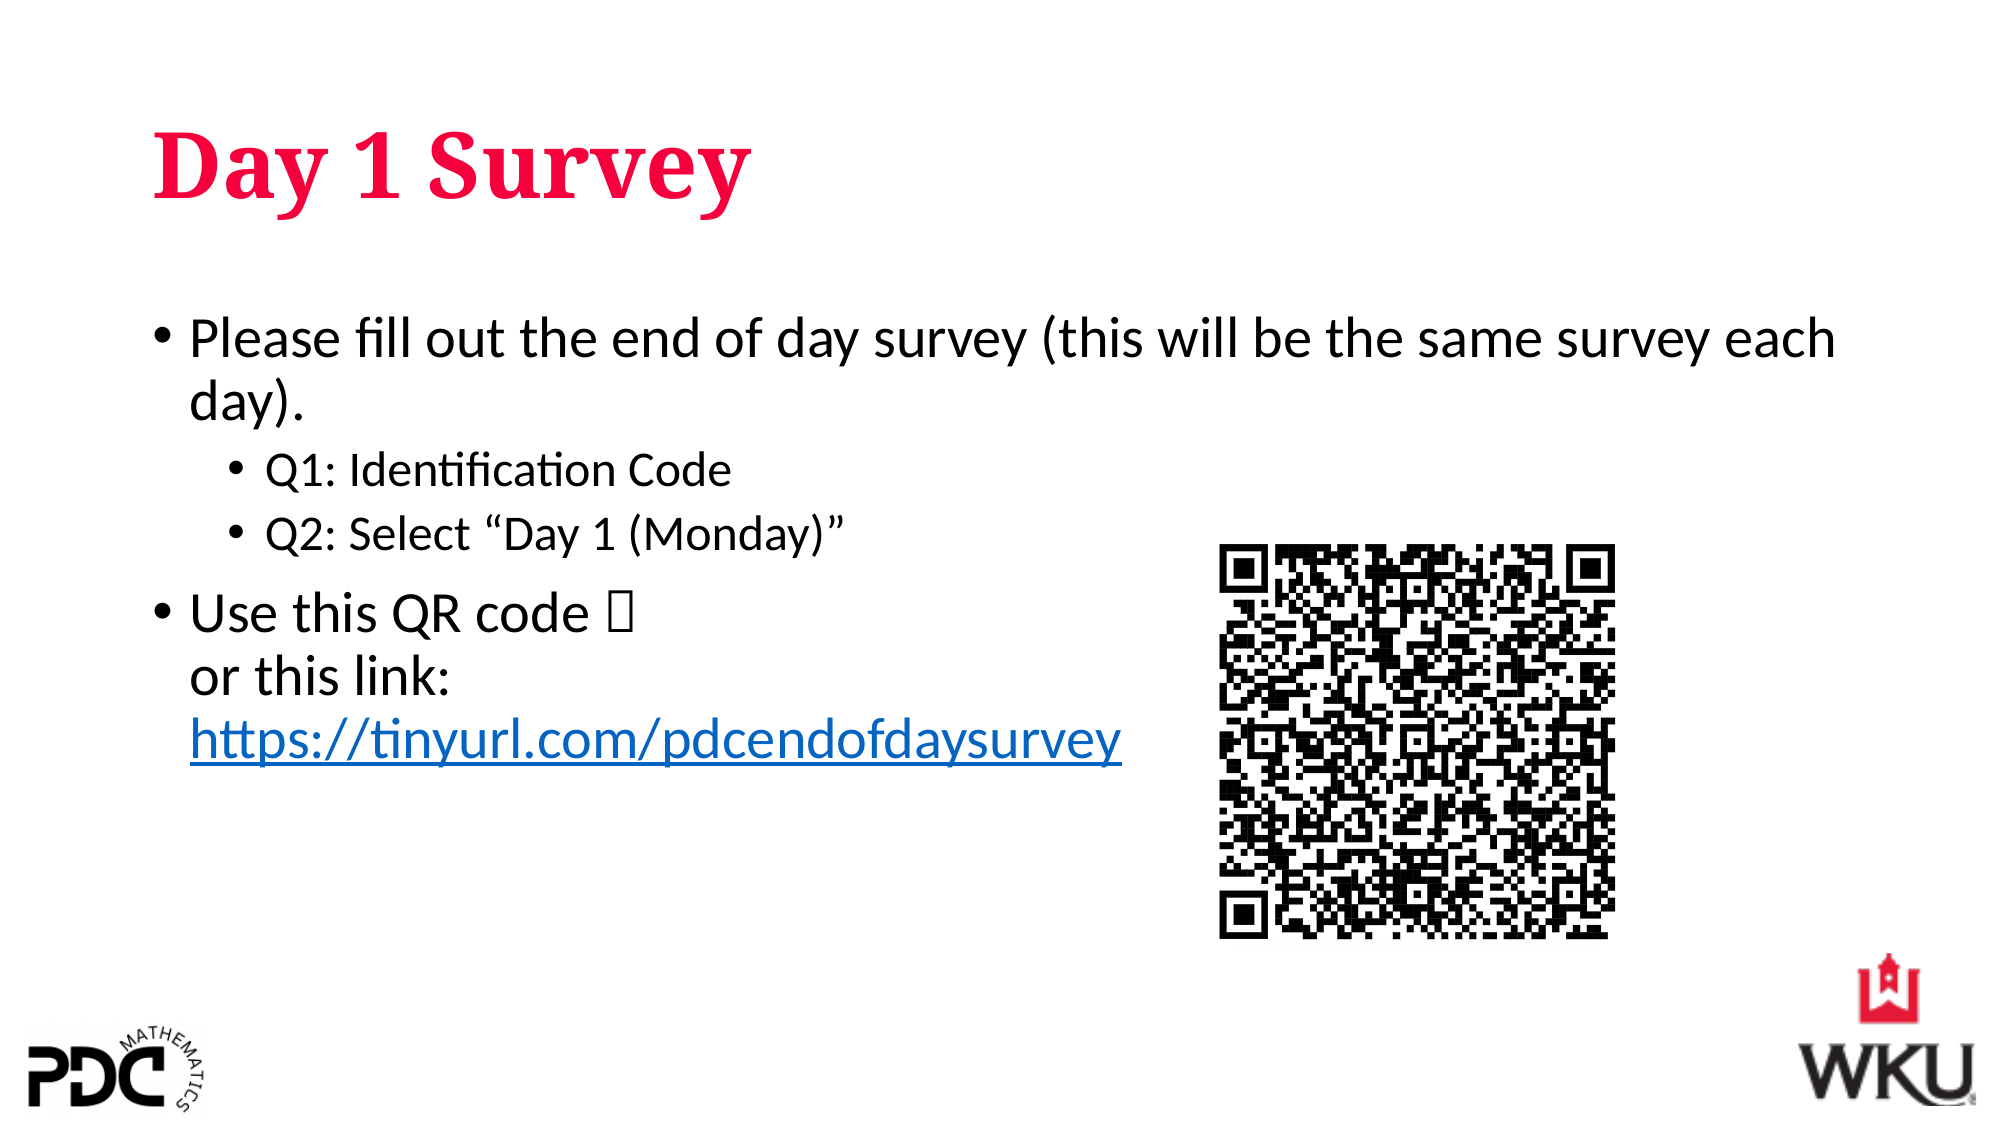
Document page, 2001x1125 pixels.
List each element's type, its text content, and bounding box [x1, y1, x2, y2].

picture [23, 1020, 210, 1117]
title Day 1 Survey [137, 59, 1863, 278]
list Please fill out the end of day survey (this will be the same survey each day). Q1: Identification Code Q2: Select “Day 1 (Monday)” Use this QR code  or this link: https://tinyurl.com/pdcendofdaysurvey [137, 299, 1863, 1014]
picture [1212, 533, 1623, 951]
